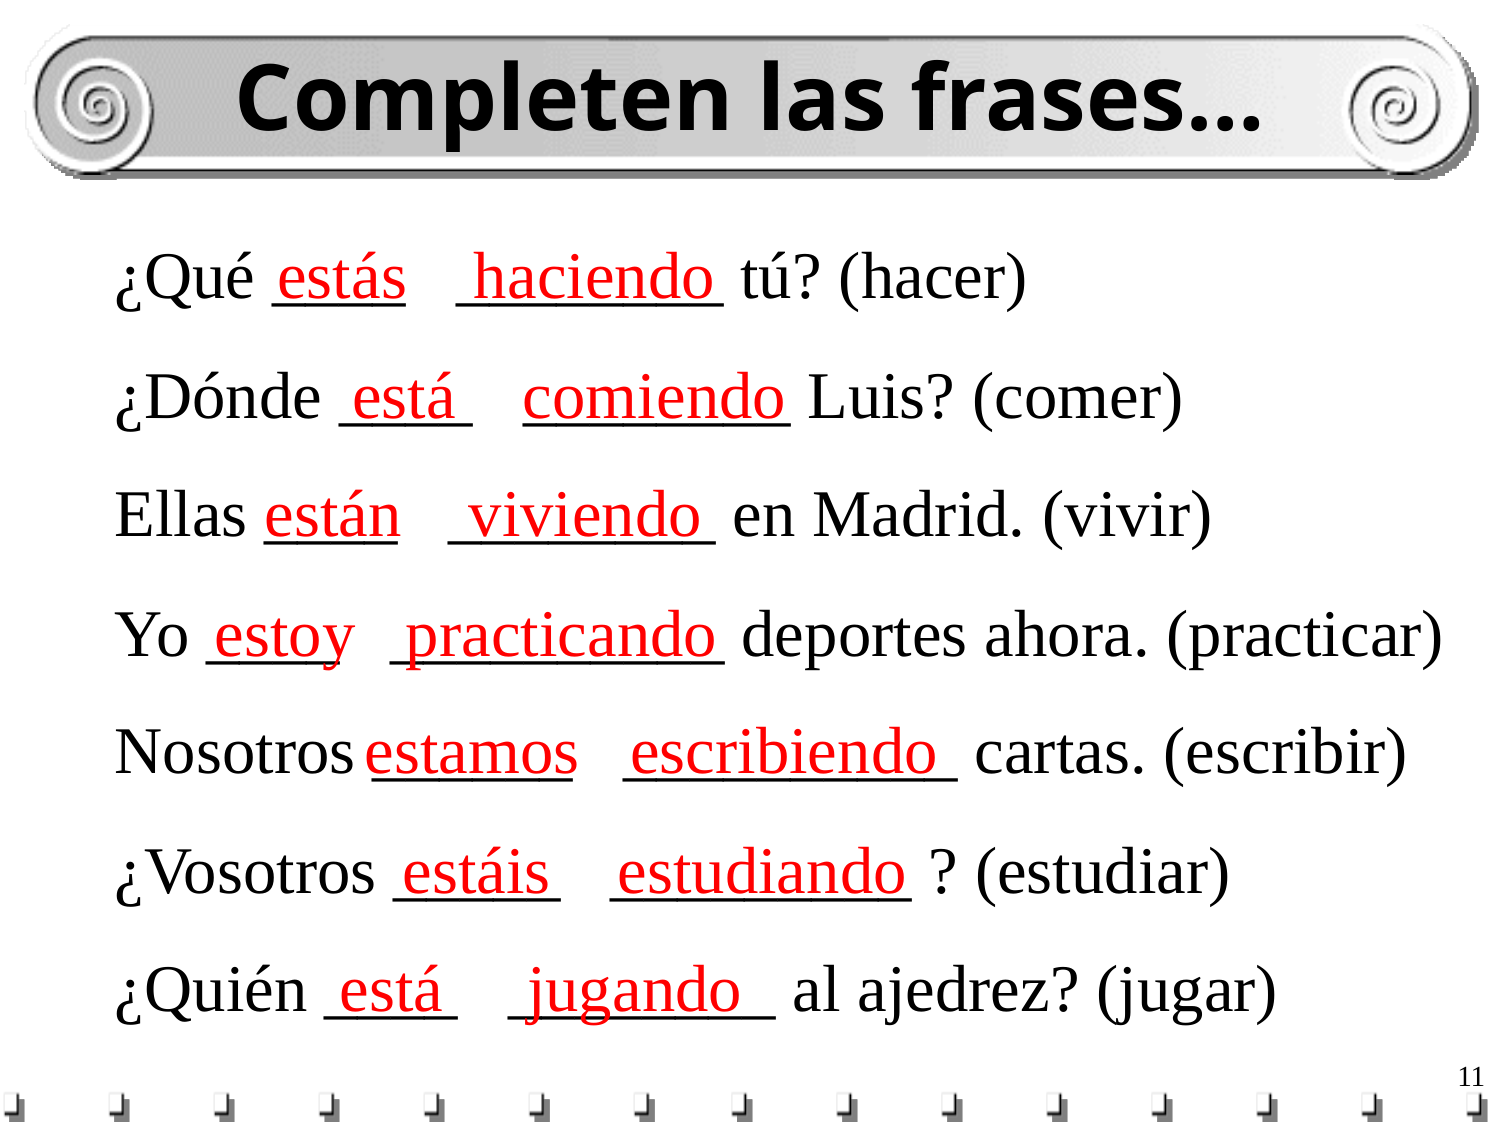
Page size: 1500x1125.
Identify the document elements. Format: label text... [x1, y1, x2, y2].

text_box Ellas ____ ________ en Madrid. (vivir) [763, 462, 1288, 558]
text_box ¿Qué ____ ________ tú? (hacer) [750, 224, 1088, 320]
text_box están viviendo [249, 462, 763, 558]
text_box Nosotros ______ __________ cartas. (escribir) [99, 699, 350, 795]
text_box está jugando [324, 937, 800, 1033]
text_box Yo ____ __________ deportes ahora. (practicar) [99, 582, 200, 678]
text_box Nosotros ______ __________ cartas. (escribir) [1000, 699, 1475, 795]
text_box ¿Quién ____ ________ al ajedrez? (jugar) [99, 937, 324, 1033]
picture [1438, 24, 1475, 175]
text_box ¿Dónde ____ ________ Luis? (comer) [813, 345, 1225, 440]
text_box ¿Vosotros _____ _________ ? (estudiar) [925, 819, 1325, 915]
text_box está comiendo [337, 345, 813, 440]
text_box ¿Vosotros _____ _________ ? (estudiar) [99, 819, 387, 915]
title Completen las frases… [62, 0, 1438, 188]
text_box Yo ____ __________ deportes ahora. (practicar) [775, 582, 1475, 678]
text_box ¿Quién ____ ________ al ajedrez? (jugar) [800, 937, 1338, 1033]
text_box ¿Dónde ____ ________ Luis? (comer) [99, 345, 337, 440]
text_box estamos escribiendo [350, 699, 1000, 795]
text_box ¿Qué ____ ________ tú? (hacer) [99, 224, 262, 320]
text_box estás haciendo [262, 224, 750, 320]
text_box estoy practicando [200, 582, 775, 678]
text_box Ellas ____ ________ en Madrid. (vivir) [99, 462, 249, 558]
text_box estáis estudiando [387, 819, 925, 915]
picture [0, 1087, 1500, 1125]
picture [24, 24, 62, 175]
